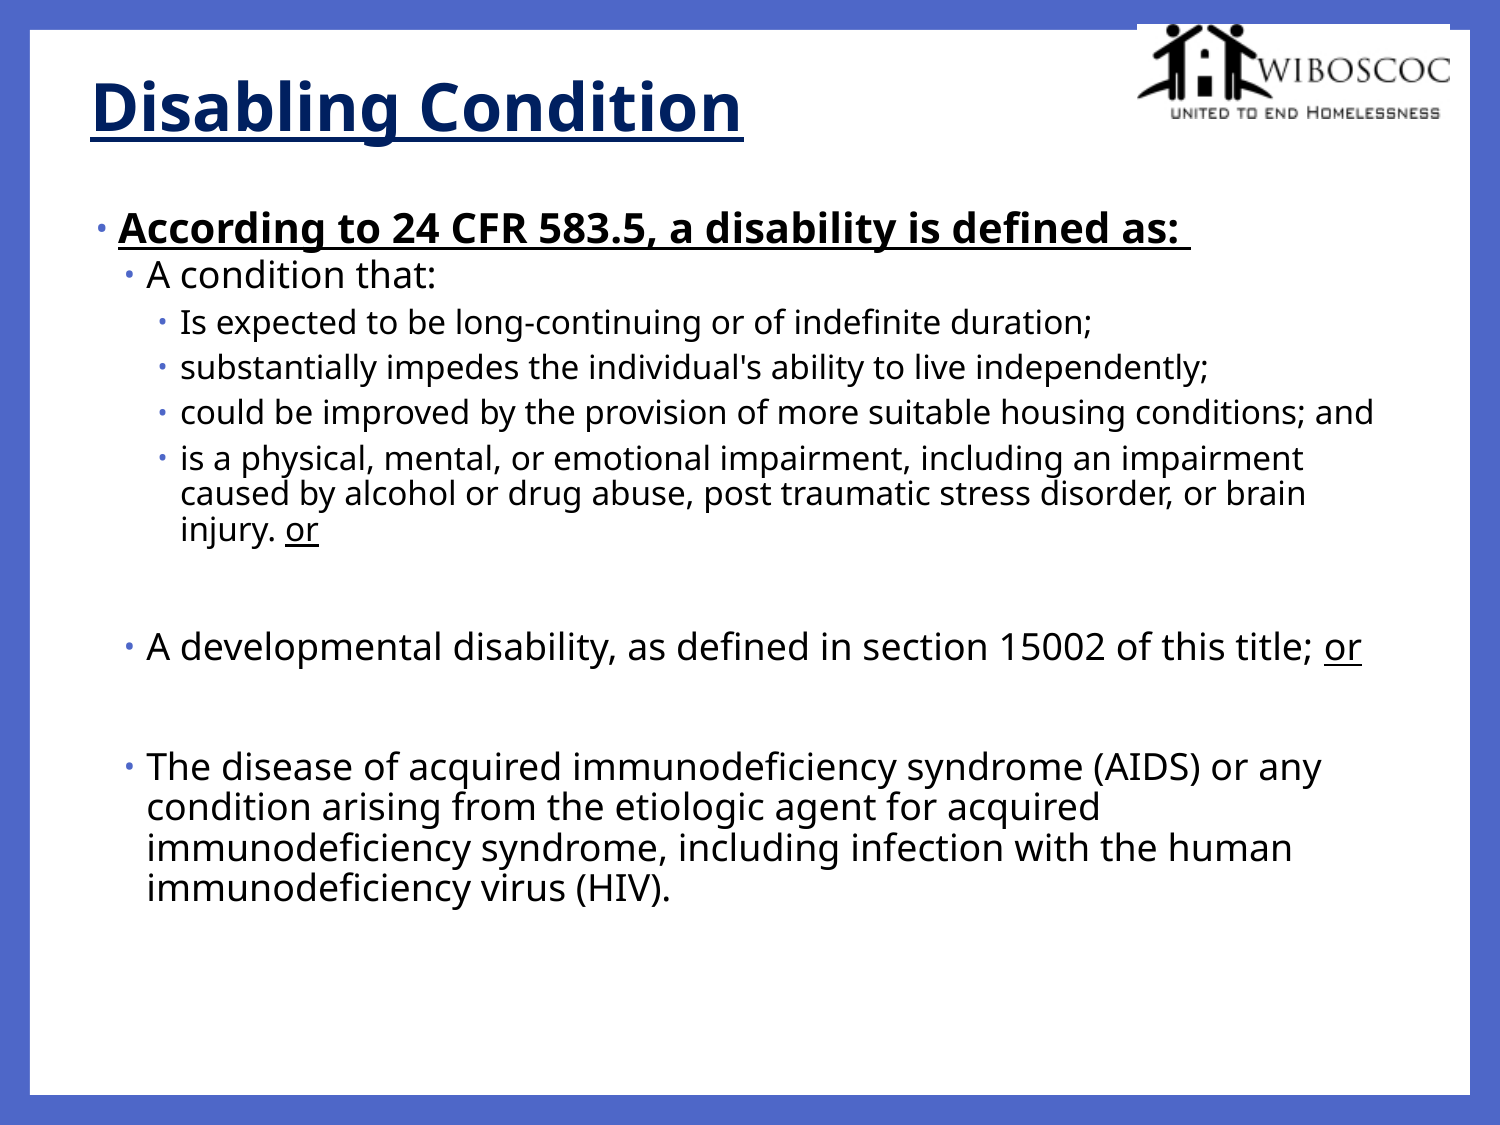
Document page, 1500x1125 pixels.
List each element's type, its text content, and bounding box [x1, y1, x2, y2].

list According to 24 CFR 583.5, a disability is defined as: A condition that: Is expected to be long-continuing or of indefinite duration; substantially impedes the individual's ability to live independently; could be improved by the provision of more suitable housing conditions; and is a physical, mental, or emotional impairment, including an impairment caused by alcohol or drug abuse, post traumatic stress disorder, or brain injury. or A developmental disability, as defined in section 15002 of this title; or The disease of acquired immunodeficiency syndrome (AIDS) or any condition arising from the etiologic agent for acquired immunodeficiency syndrome, including infection with the human immunodeficiency virus (HIV). [75, 200, 1425, 1075]
picture [1137, 24, 1451, 119]
title Disabling Condition [75, 45, 1125, 175]
